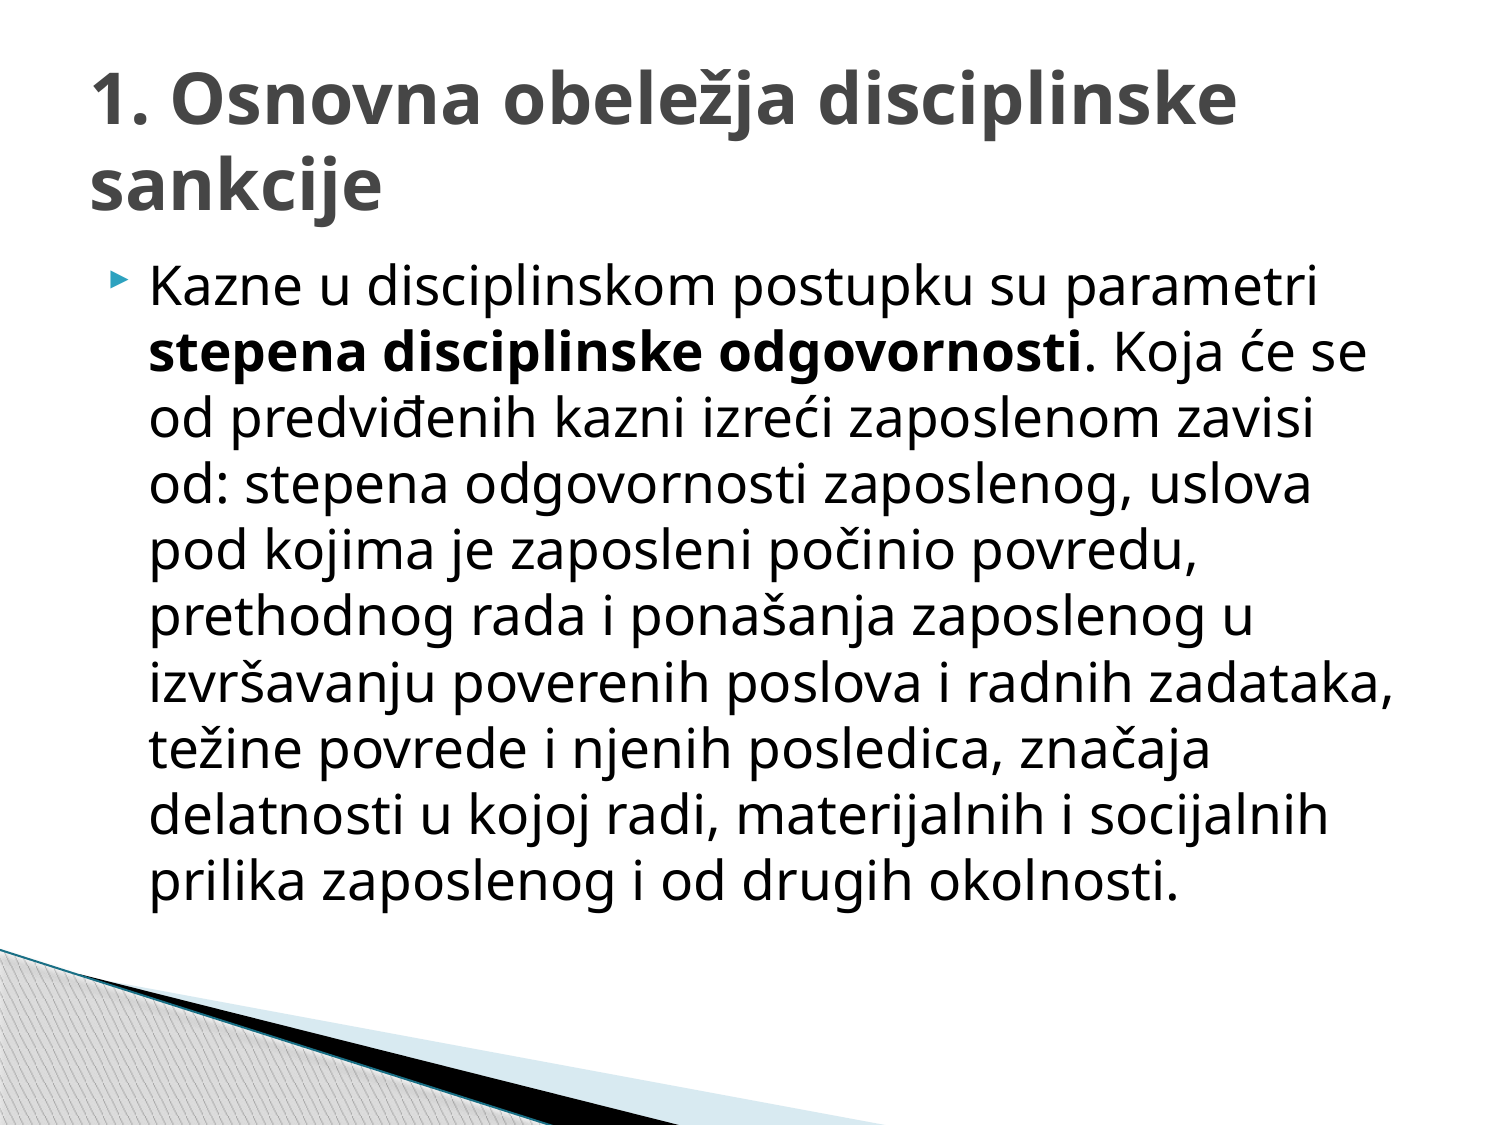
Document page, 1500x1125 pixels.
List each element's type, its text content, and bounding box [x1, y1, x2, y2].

title 1. Osnovna obeležja disciplinske sankcije [75, 45, 1425, 233]
list Kazne u disciplinskom postupku su parametri stepena disciplinske odgovornosti. Koja će se od predviđenih kazni izreći zaposlenom zavisi od: stepena odgovornosti zaposlenog, uslova pod kojima je zaposleni počinio povredu, prethodnog rada i ponašanja zaposlenog u izvršavanju poverenih poslova i radnih zadataka, težine povrede i njenih posledica, značaja delatnosti u kojoj radi, materijalnih i socijalnih prilika zaposlenog i od drugih okolnosti. [75, 243, 1425, 986]
